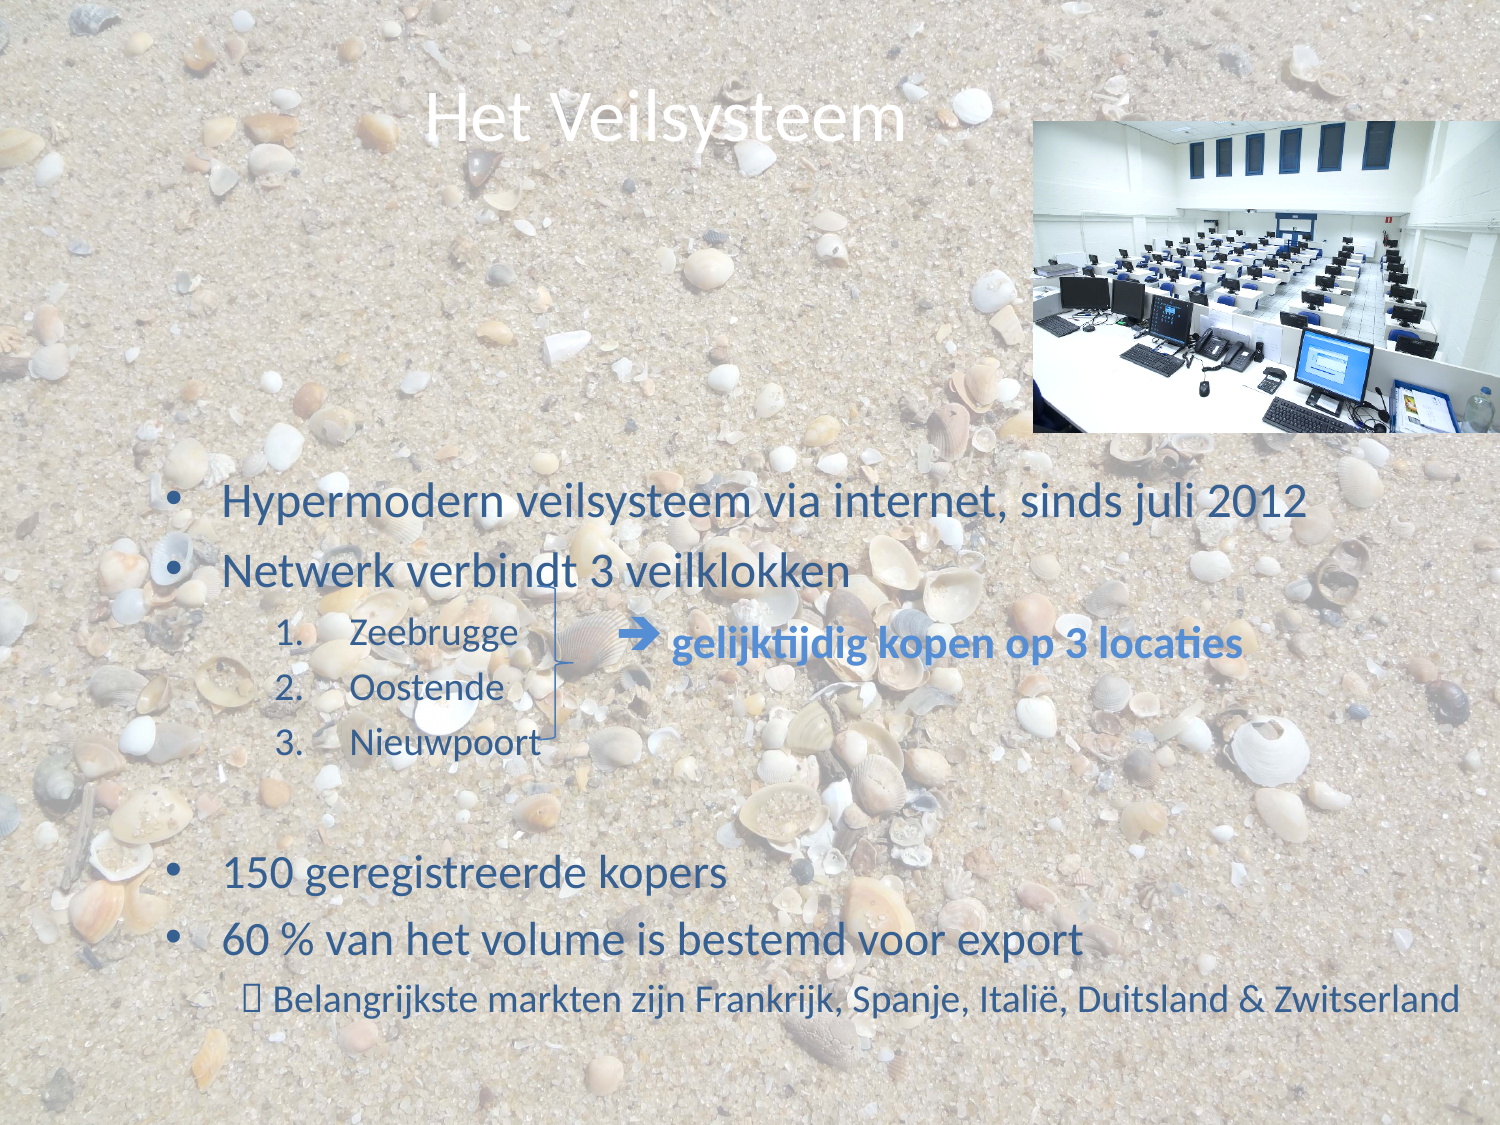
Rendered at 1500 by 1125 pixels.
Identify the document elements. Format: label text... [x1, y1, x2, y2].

text_box gelijktijdig kopen op 3 locaties [600, 605, 1269, 730]
list Hypermodern veilsysteem via internet, sinds juli 2012 Netwerk verbindt 3 veilklokken Zeebrugge Oostende Nieuwpoort 150 geregistreerde kopers 60 % van het volume is bestemd voor export  Belangrijkste markten zijn Frankrijk, Spanje, Italië, Duitsland & Zwitserland [150, 315, 1500, 1059]
text_box [537, 585, 574, 741]
title Het Veilsysteem [0, 18, 1350, 206]
picture [0, 0, 1500, 1125]
